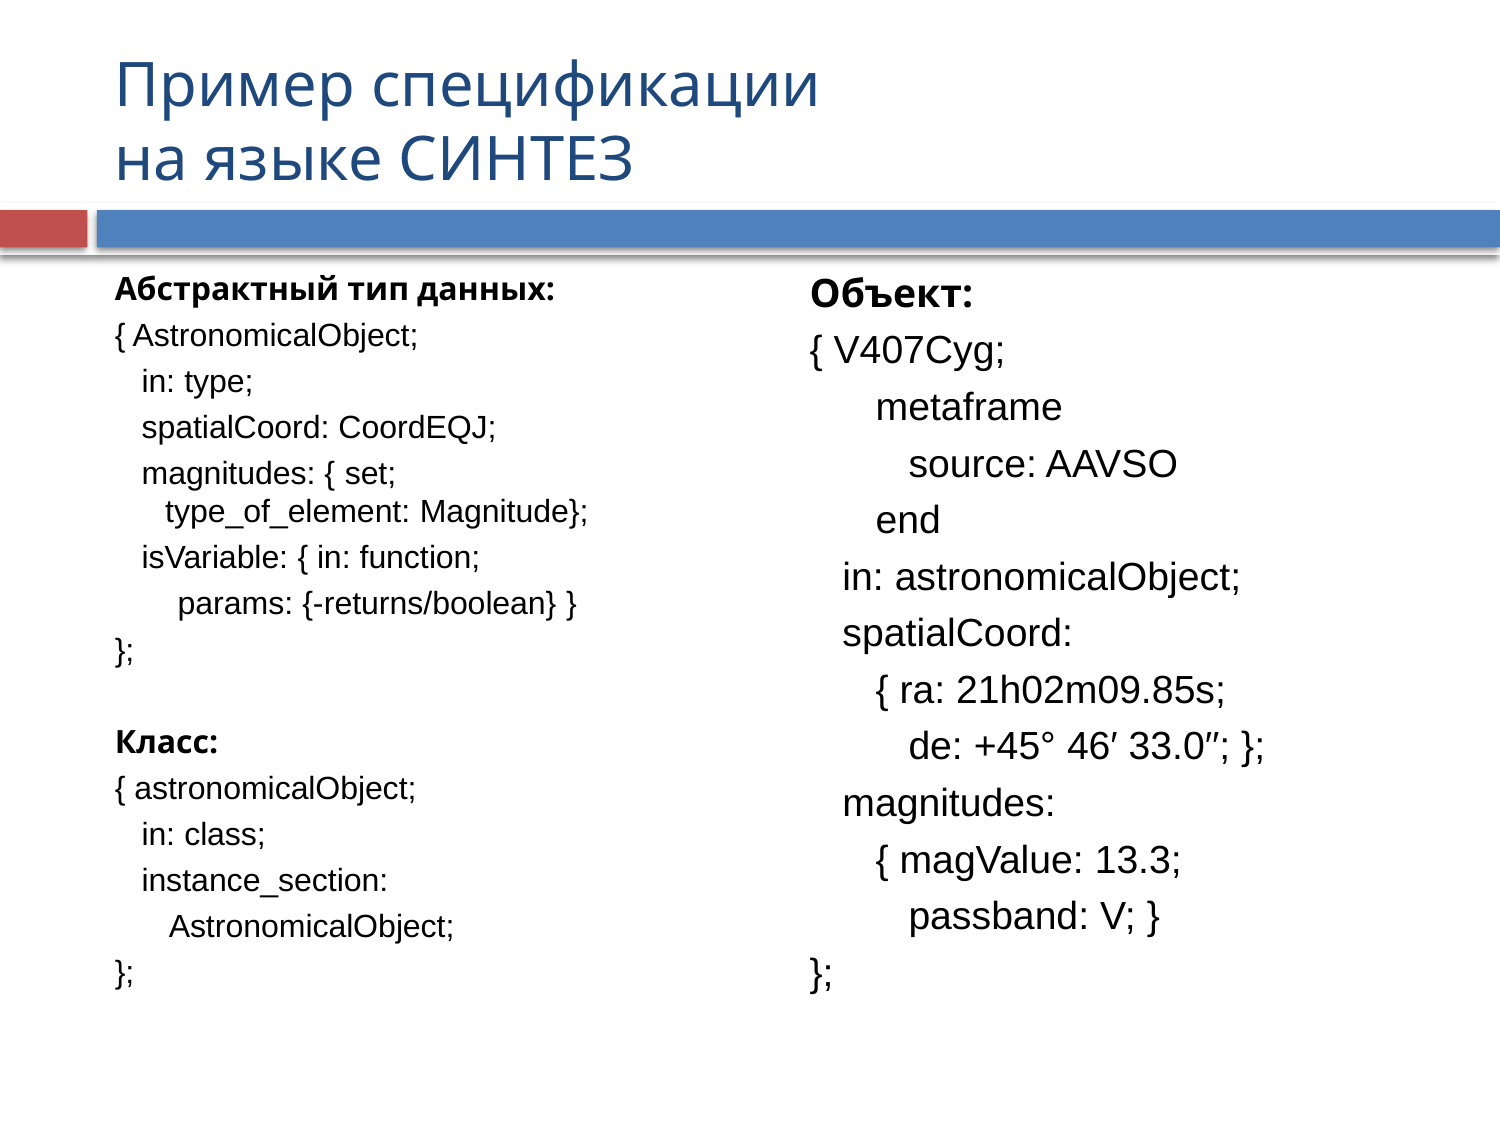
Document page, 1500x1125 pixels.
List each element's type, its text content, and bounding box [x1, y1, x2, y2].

list Абстрактный тип данных: { AstronomicalObject; in: type; spatialCoord: CoordEQJ; magnitudes: { set; type_of_element: Magnitude}; isVariable: { in: function; params: {-returns/boolean} } }; Класс: { astronomicalObject; in: class; instance_section: AstronomicalObject; }; [99, 260, 738, 1011]
title Пример спецификации на языке СИНТЕЗ [99, 37, 1438, 200]
list Объект: { V407Cyg; metaframe source: AAVSO end in: astronomicalObject; spatialCoord: { ra: 21h02m09.85s; de: +45° 46′ 33.0′′; }; magnitudes: { magValue: 13.3; passband: V; } }; [794, 260, 1433, 1011]
